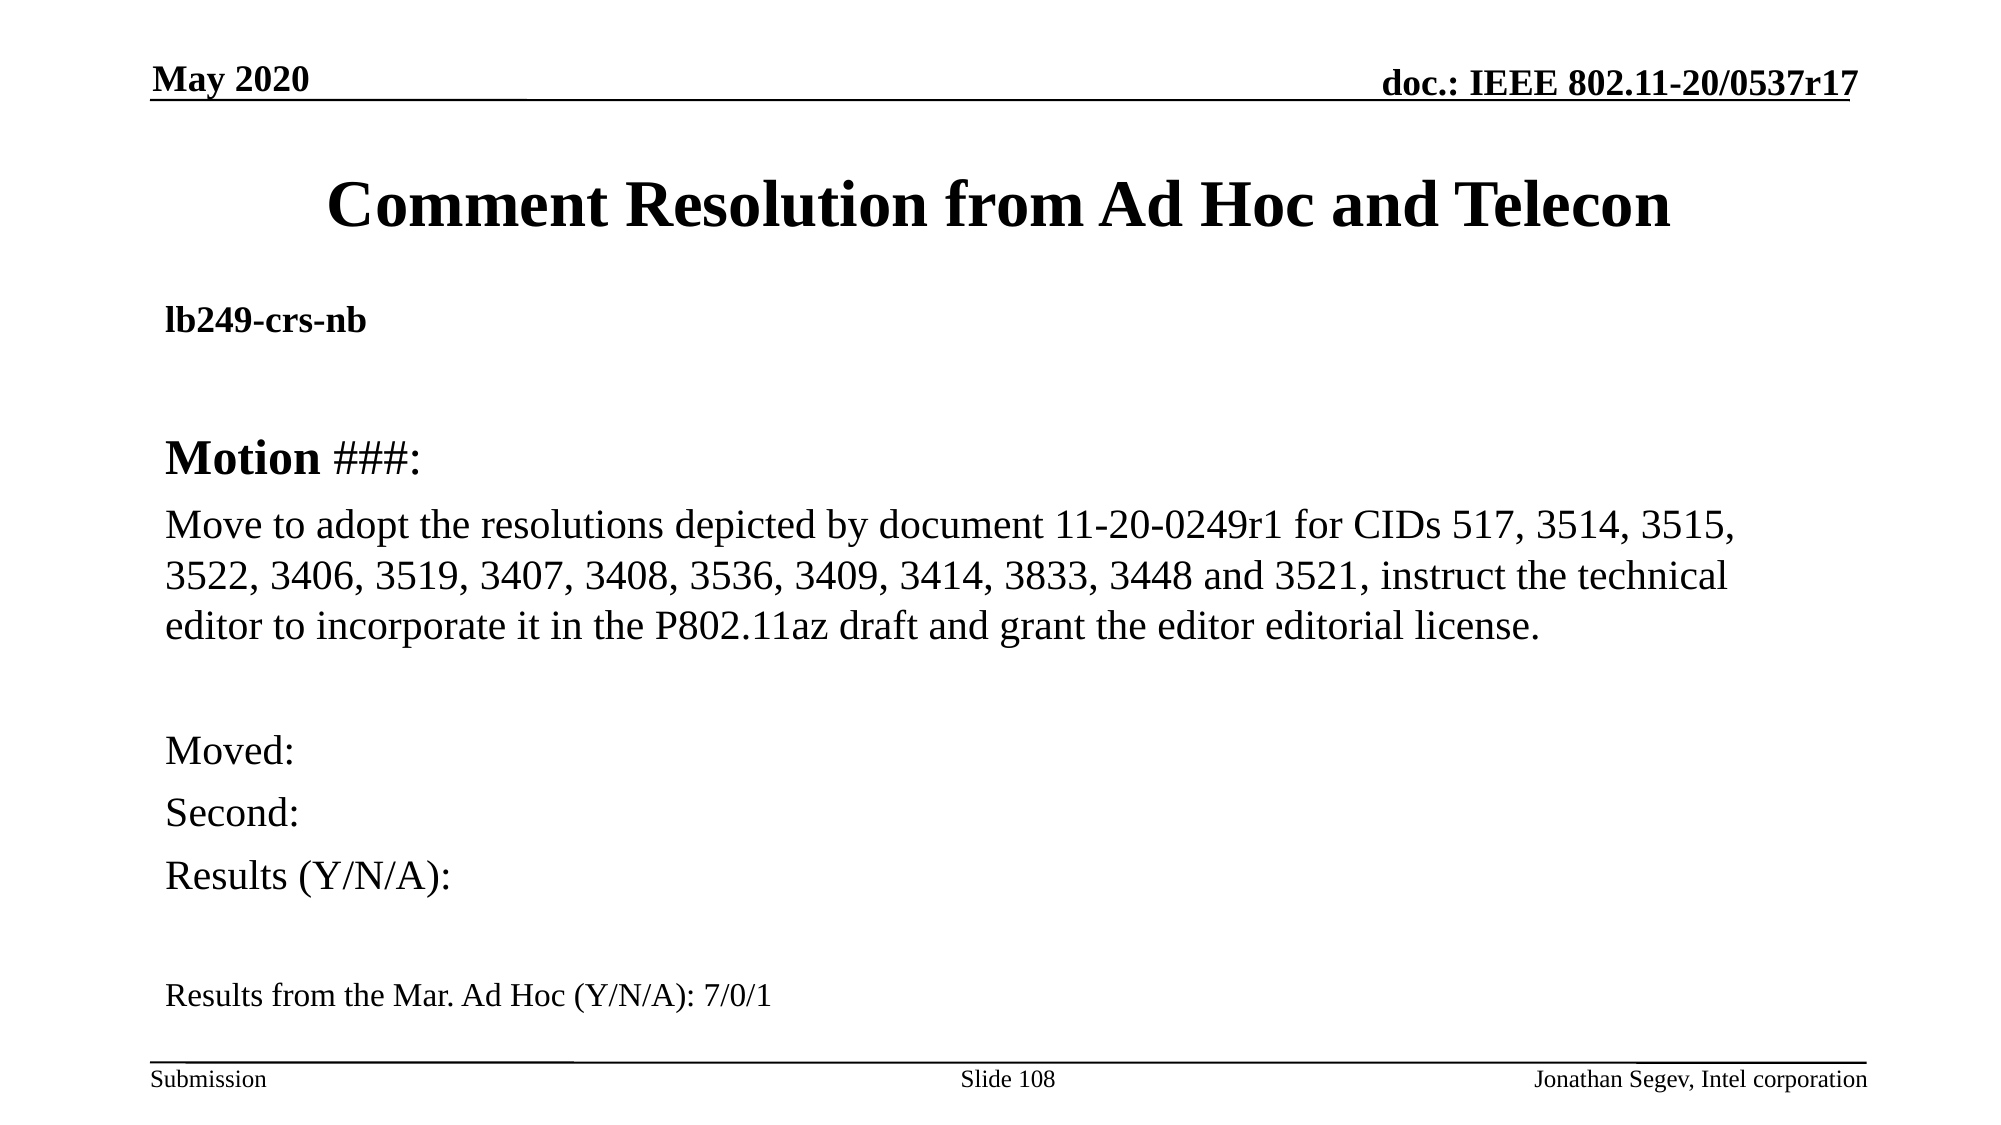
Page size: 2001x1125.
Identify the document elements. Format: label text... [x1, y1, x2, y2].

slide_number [152, 54, 563, 100]
footer Jonathan Segev, Intel corporation [1171, 1061, 1869, 1093]
list lb249-crs-nb Motion ###: Move to adopt the resolutions depicted by document 11-20-0249r1 for CIDs 517, 3514, 3515, 3522, 3406, 3519, 3407, 3408, 3536, 3409, 3414, 3833, 3448 and 3521, instruct the technical editor to incorporate it in the P802.11az draft and grant the editor editorial license. Moved: Second: Results (Y/N/A): Results from the Mar. Ad Hoc (Y/N/A): 7/0/1 [149, 286, 1850, 1000]
title Comment Resolution from Ad Hoc and Telecon [149, 112, 1850, 286]
slide_number Slide 108 [950, 1061, 1067, 1123]
